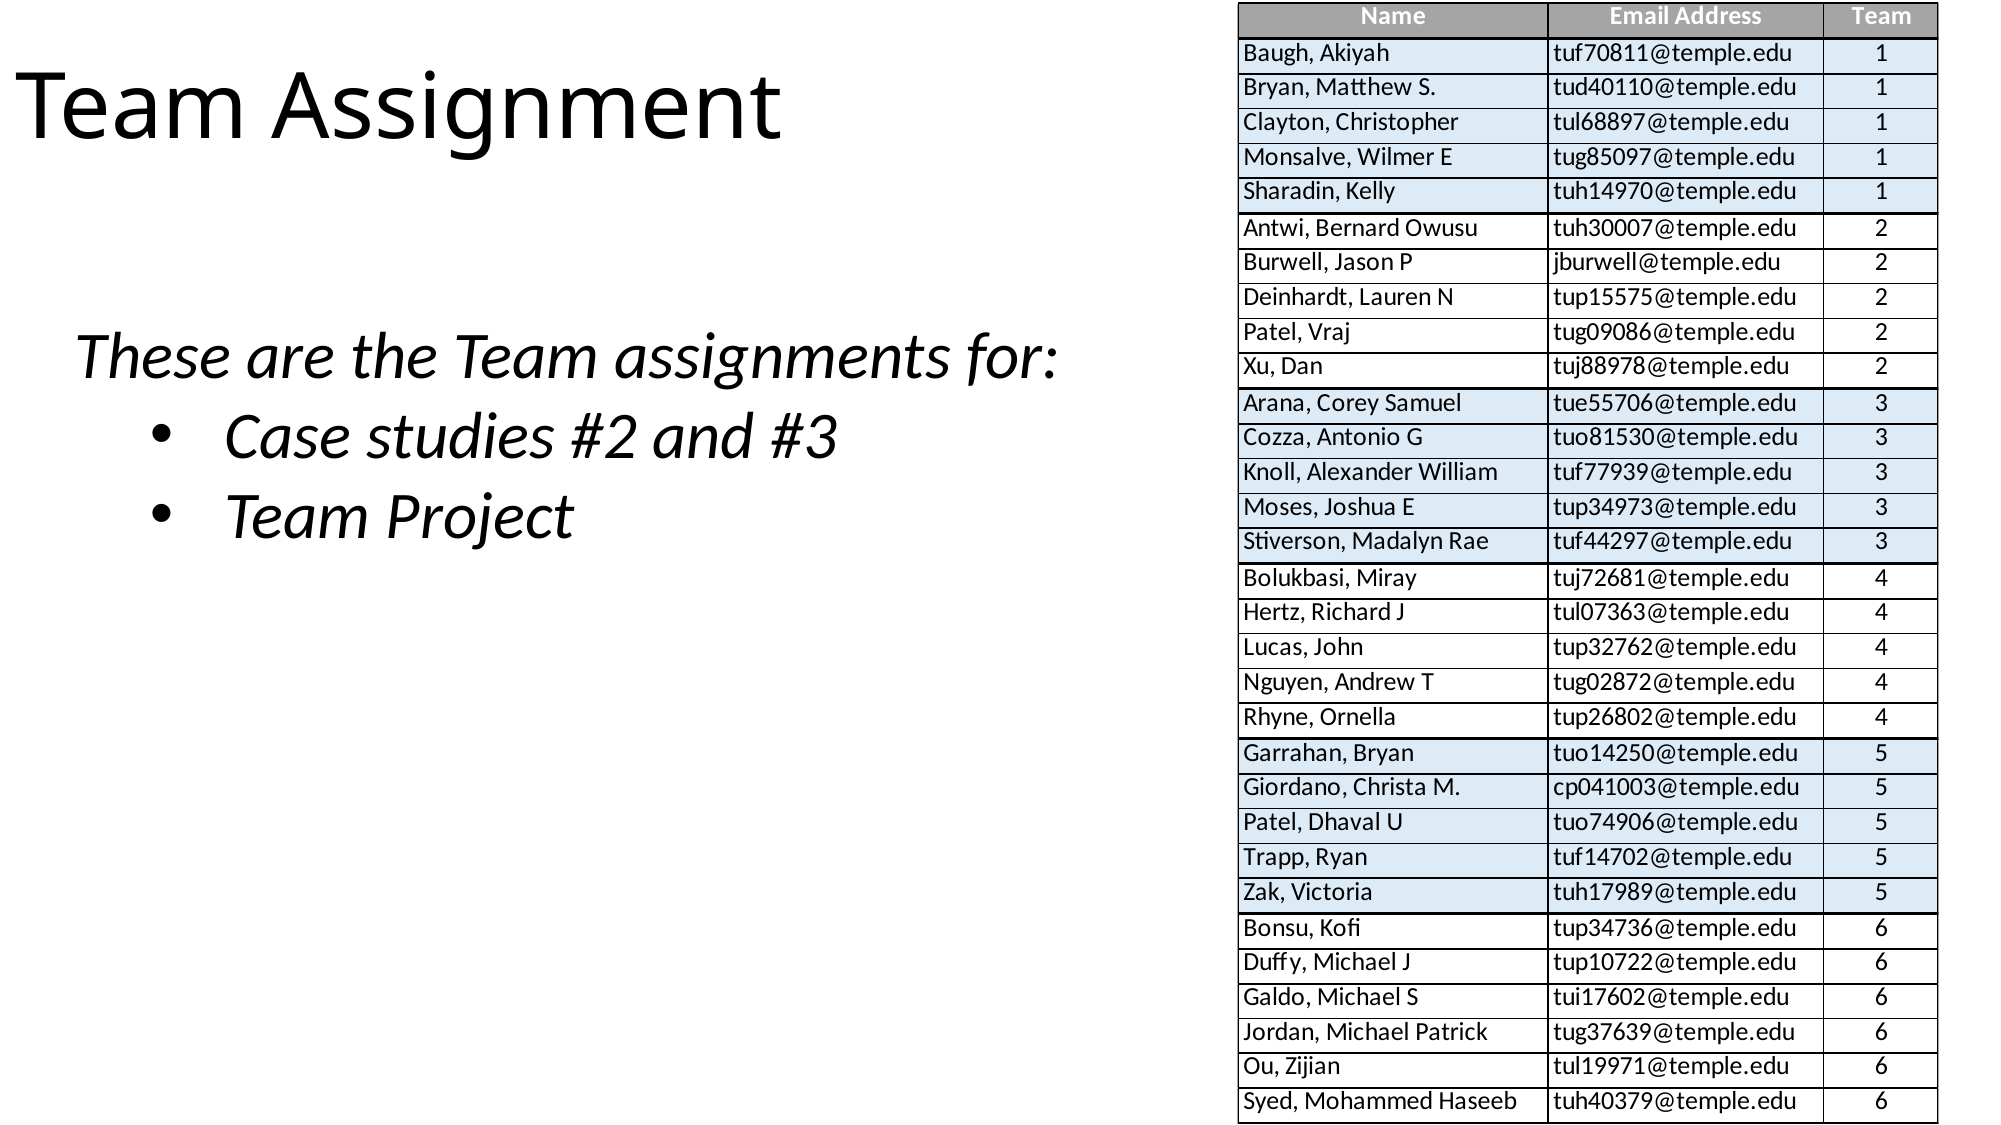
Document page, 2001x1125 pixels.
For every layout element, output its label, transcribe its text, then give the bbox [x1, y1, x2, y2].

picture [1237, 2, 1940, 1125]
title Team Assignment [0, 0, 1725, 218]
text_box These are the Team assignments for: Case studies #2 and #3 Team Project [60, 304, 1081, 560]
